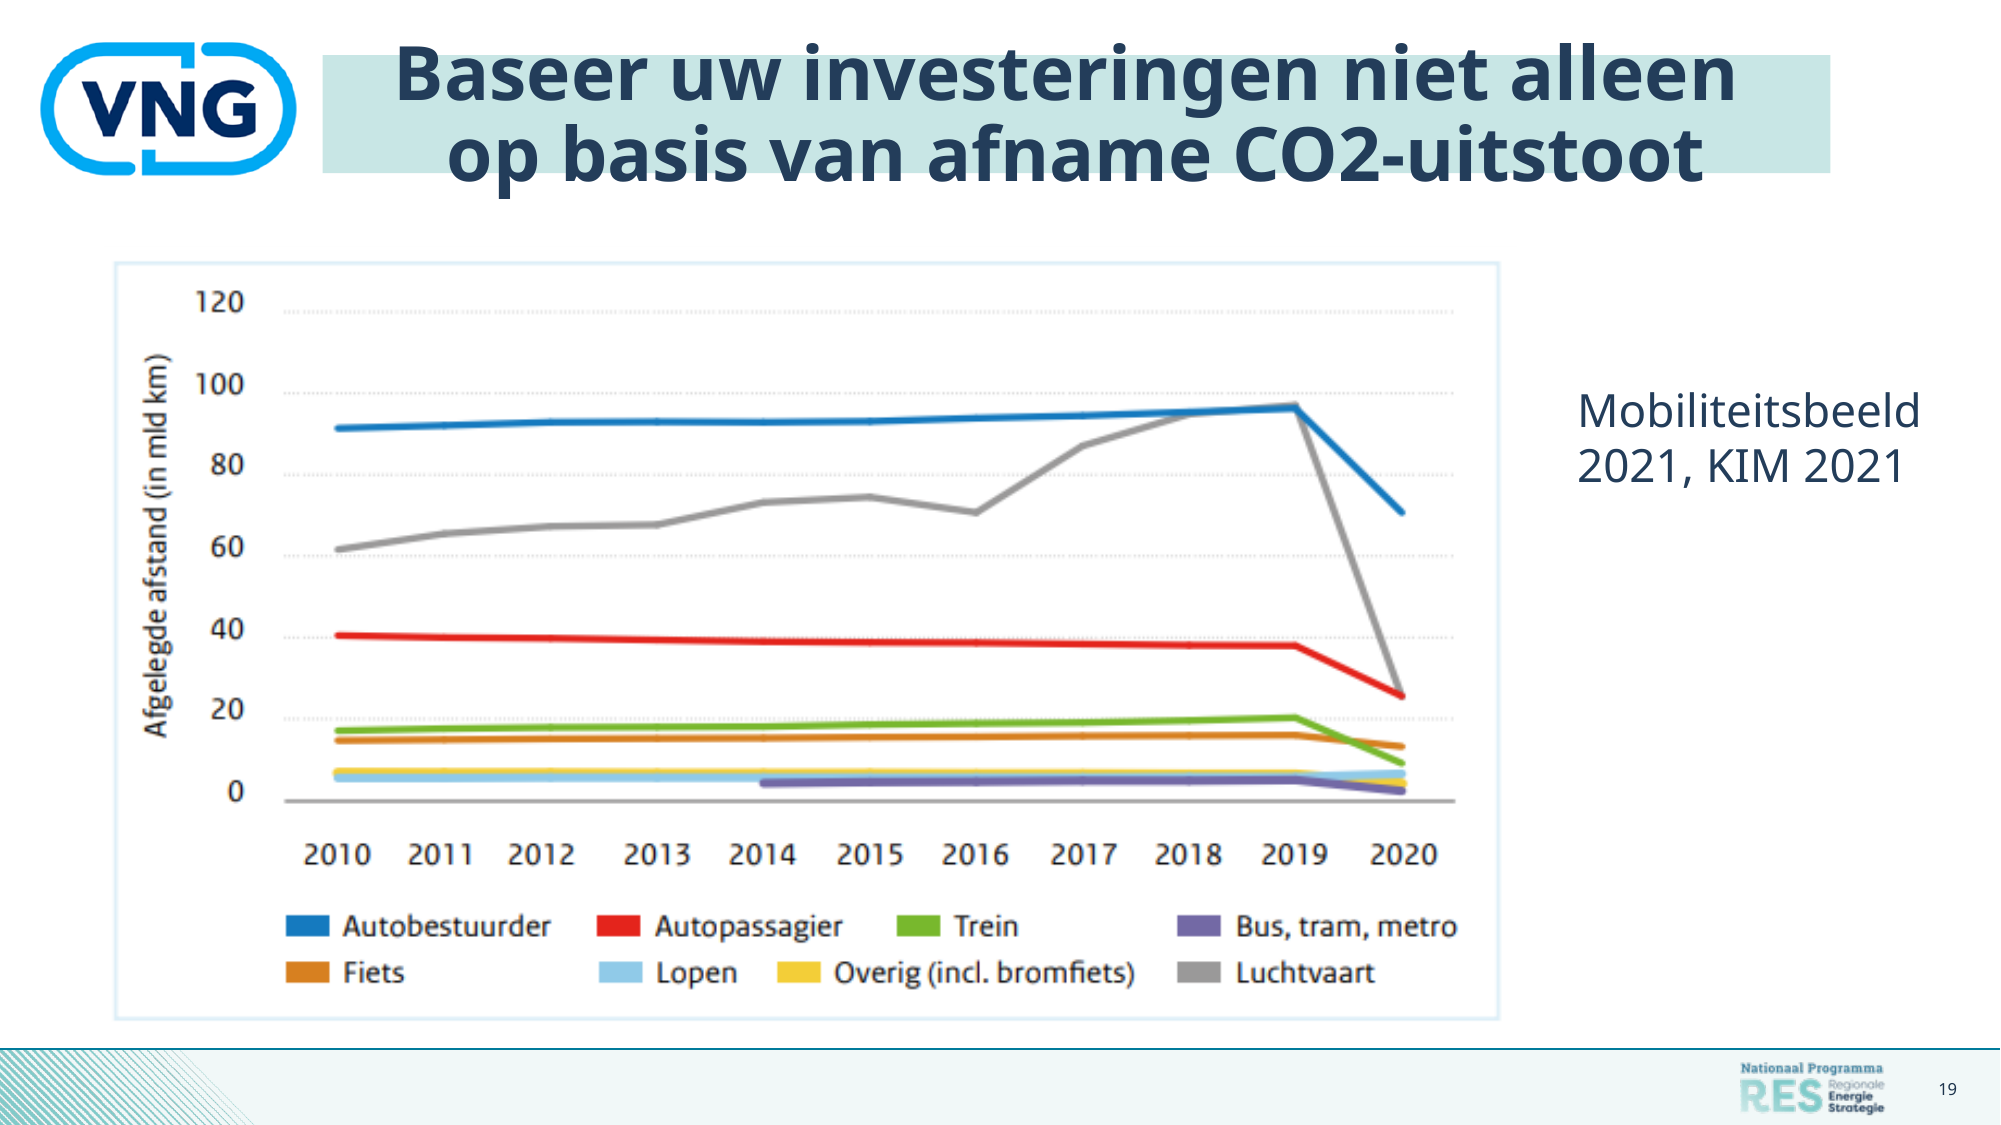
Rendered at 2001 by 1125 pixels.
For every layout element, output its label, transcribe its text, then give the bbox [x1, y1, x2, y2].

picture [104, 245, 1517, 1036]
picture [1733, 1058, 1893, 1120]
picture [30, 36, 306, 192]
title Baseer uw investeringen niet alleen op basis van afname CO2-uitstoot [322, 55, 1831, 174]
slide_number 19 [1885, 1060, 1958, 1121]
picture [0, 1051, 309, 1125]
text_box Mobiliteitsbeeld 2021, KIM 2021 [1562, 374, 1958, 500]
